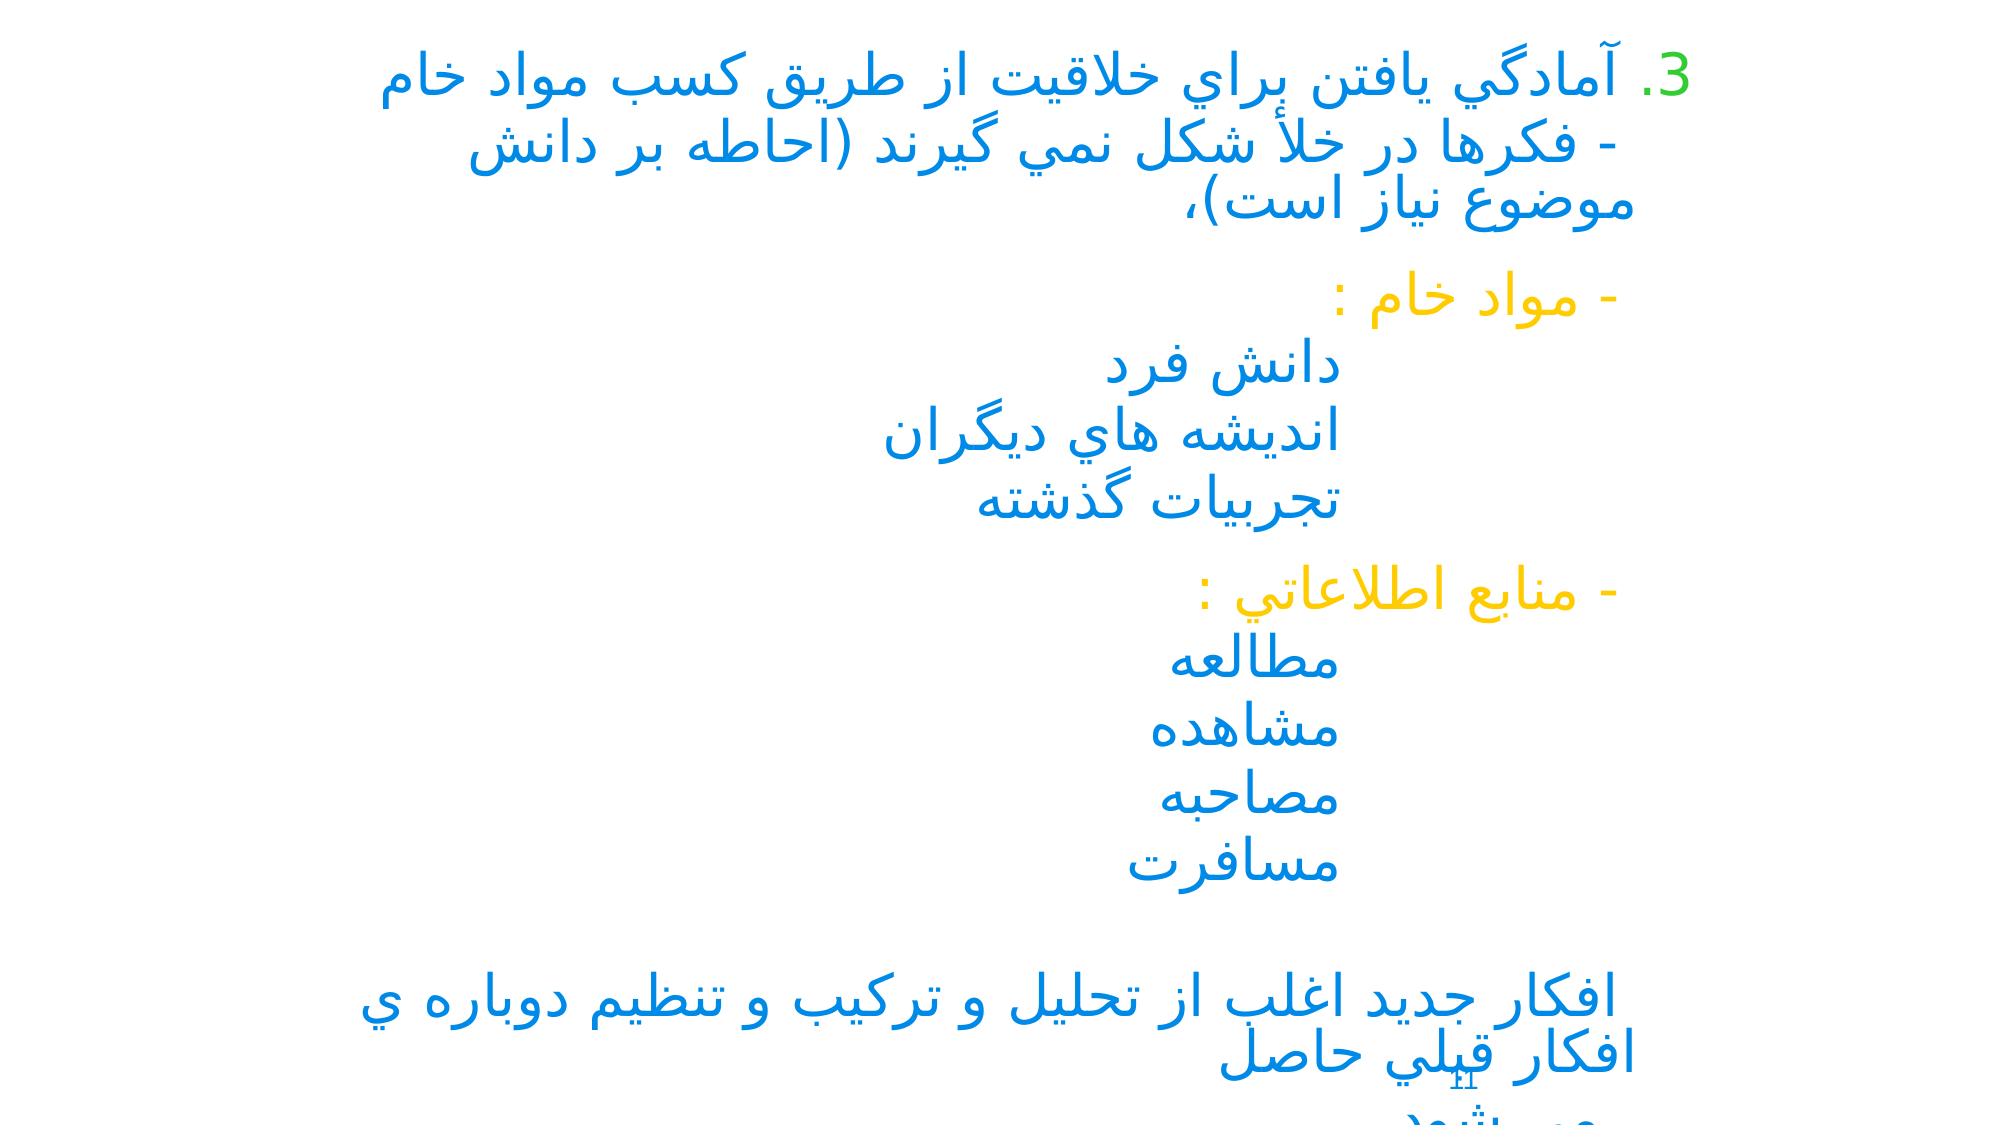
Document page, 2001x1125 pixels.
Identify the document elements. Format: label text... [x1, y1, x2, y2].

list 3. آمادگي يافتن براي خلاقيت از طريق کسب مواد خام - فکرها در خلأ شکل نمي گيرند (احاطه بر دانش موضوع نياز است)، - مواد خام : دانش فرد انديشه هاي ديگران تجربيات گذشته - منابع اطلاعاتي : مطالعه مشاهده مصاحبه مسافرت افکار جديد اغلب از تحليل و ترکيب و تنظيم دوباره ي افکار قبلي حاصل مي شود. [290, 42, 1710, 1083]
slide_number 11 [1433, 1024, 1901, 1103]
